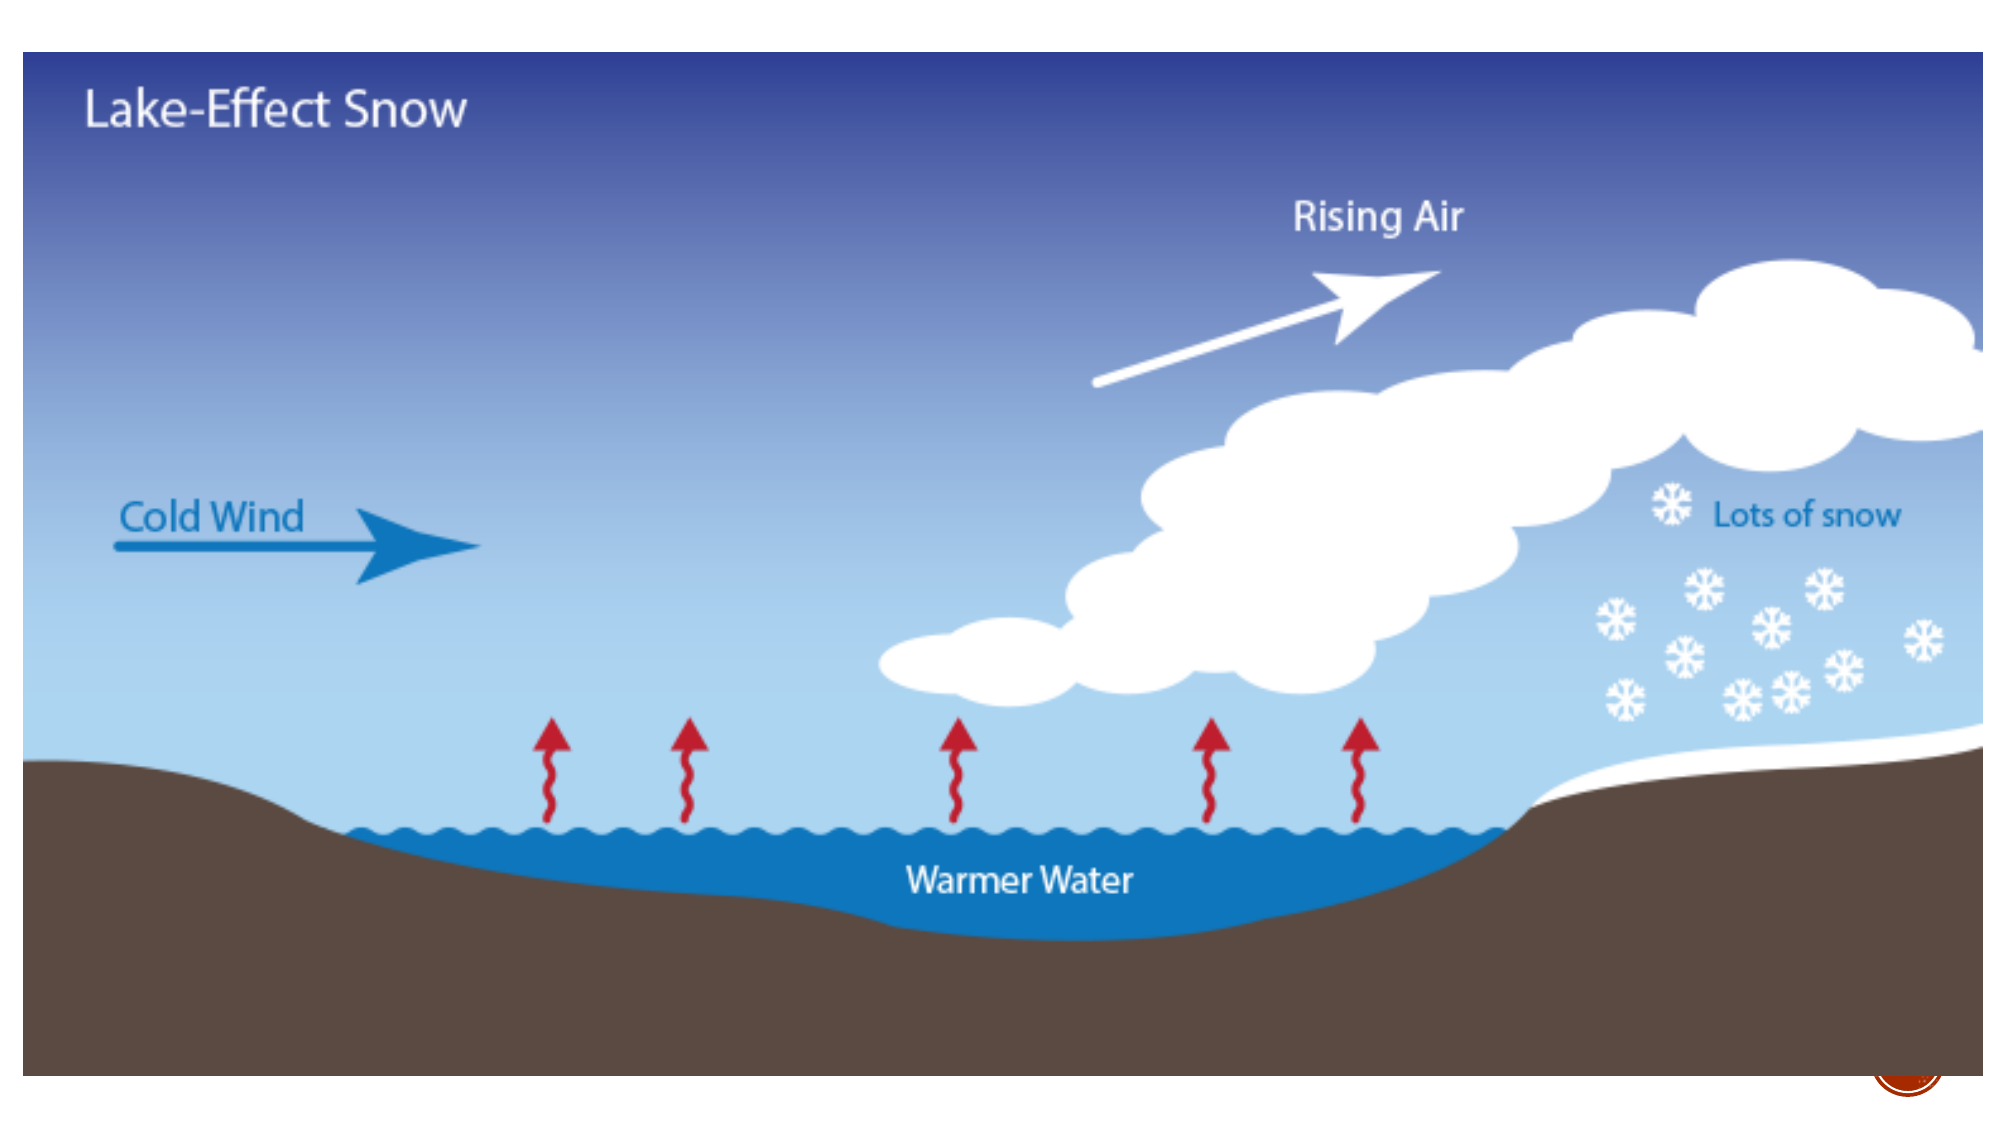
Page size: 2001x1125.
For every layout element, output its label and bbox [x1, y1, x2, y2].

picture [23, 52, 1983, 1076]
